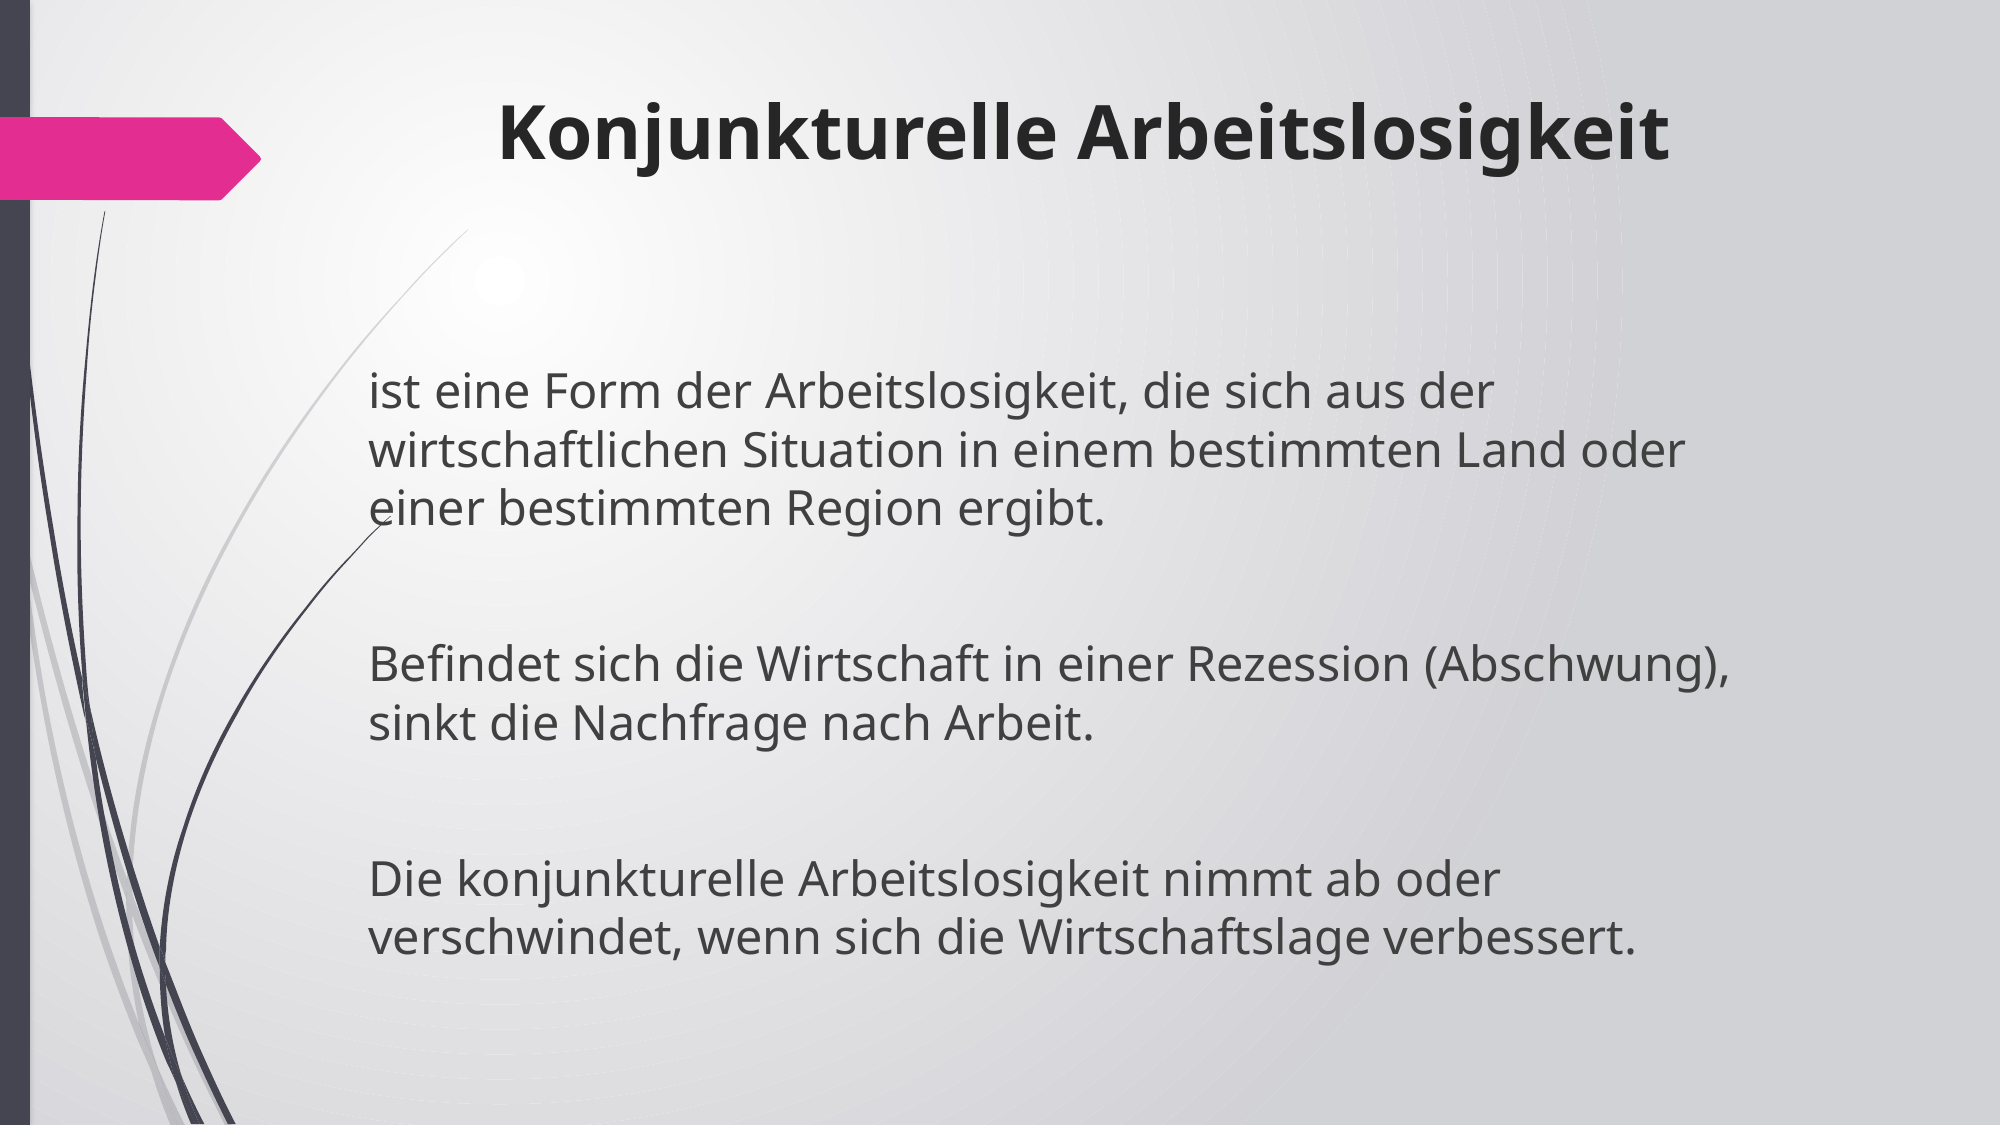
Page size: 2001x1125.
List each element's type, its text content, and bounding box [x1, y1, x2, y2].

title Konjunkturelle Arbeitslosigkeit [353, 77, 1816, 288]
list ist eine Form der Arbeitslosigkeit, die sich aus der wirtschaftlichen Situation in einem bestimmten Land oder einer bestimmten Region ergibt. Befindet sich die Wirtschaft in einer Rezession (Abschwung), sinkt die Nachfrage nach Arbeit. Die konjunkturelle Arbeitslosigkeit nimmt ab oder verschwindet, wenn sich die Wirtschaftslage verbessert. [353, 352, 1816, 973]
